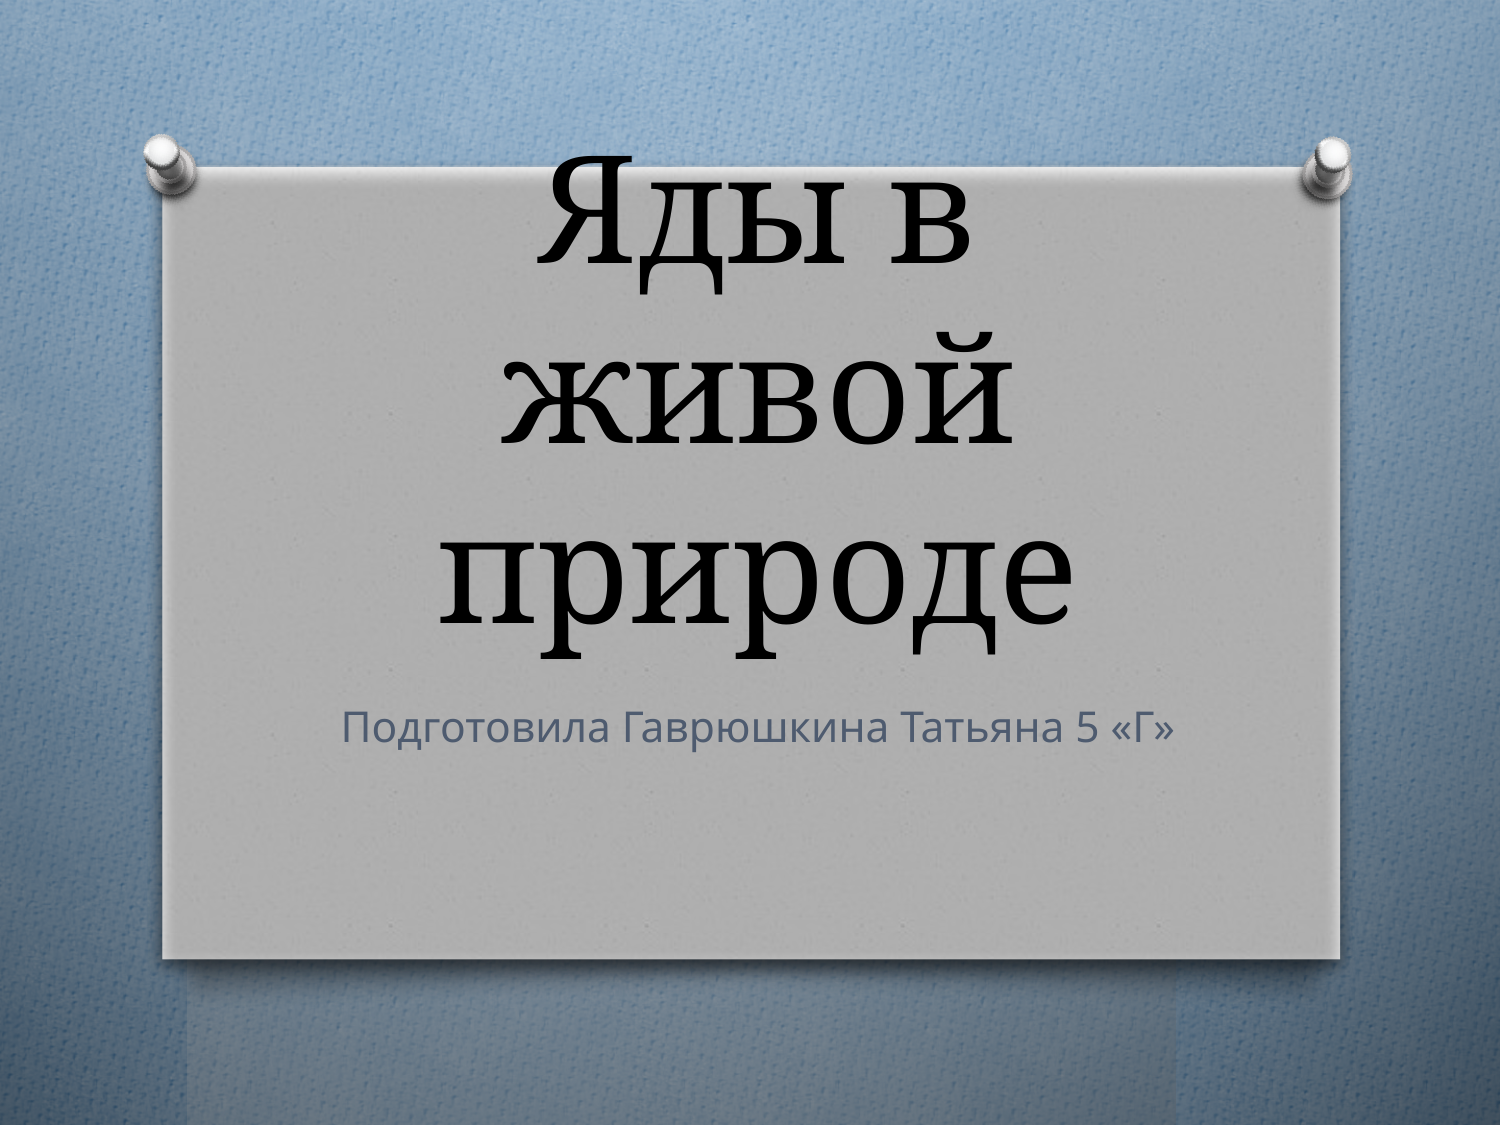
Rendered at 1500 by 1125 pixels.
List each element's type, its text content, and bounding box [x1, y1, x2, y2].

subtitle Подготовила Гаврюшкина Татьяна 5 «Г» [289, 692, 1227, 796]
picture [1274, 109, 1396, 230]
picture [112, 100, 235, 224]
title Яды в живой природе [289, 302, 1229, 662]
